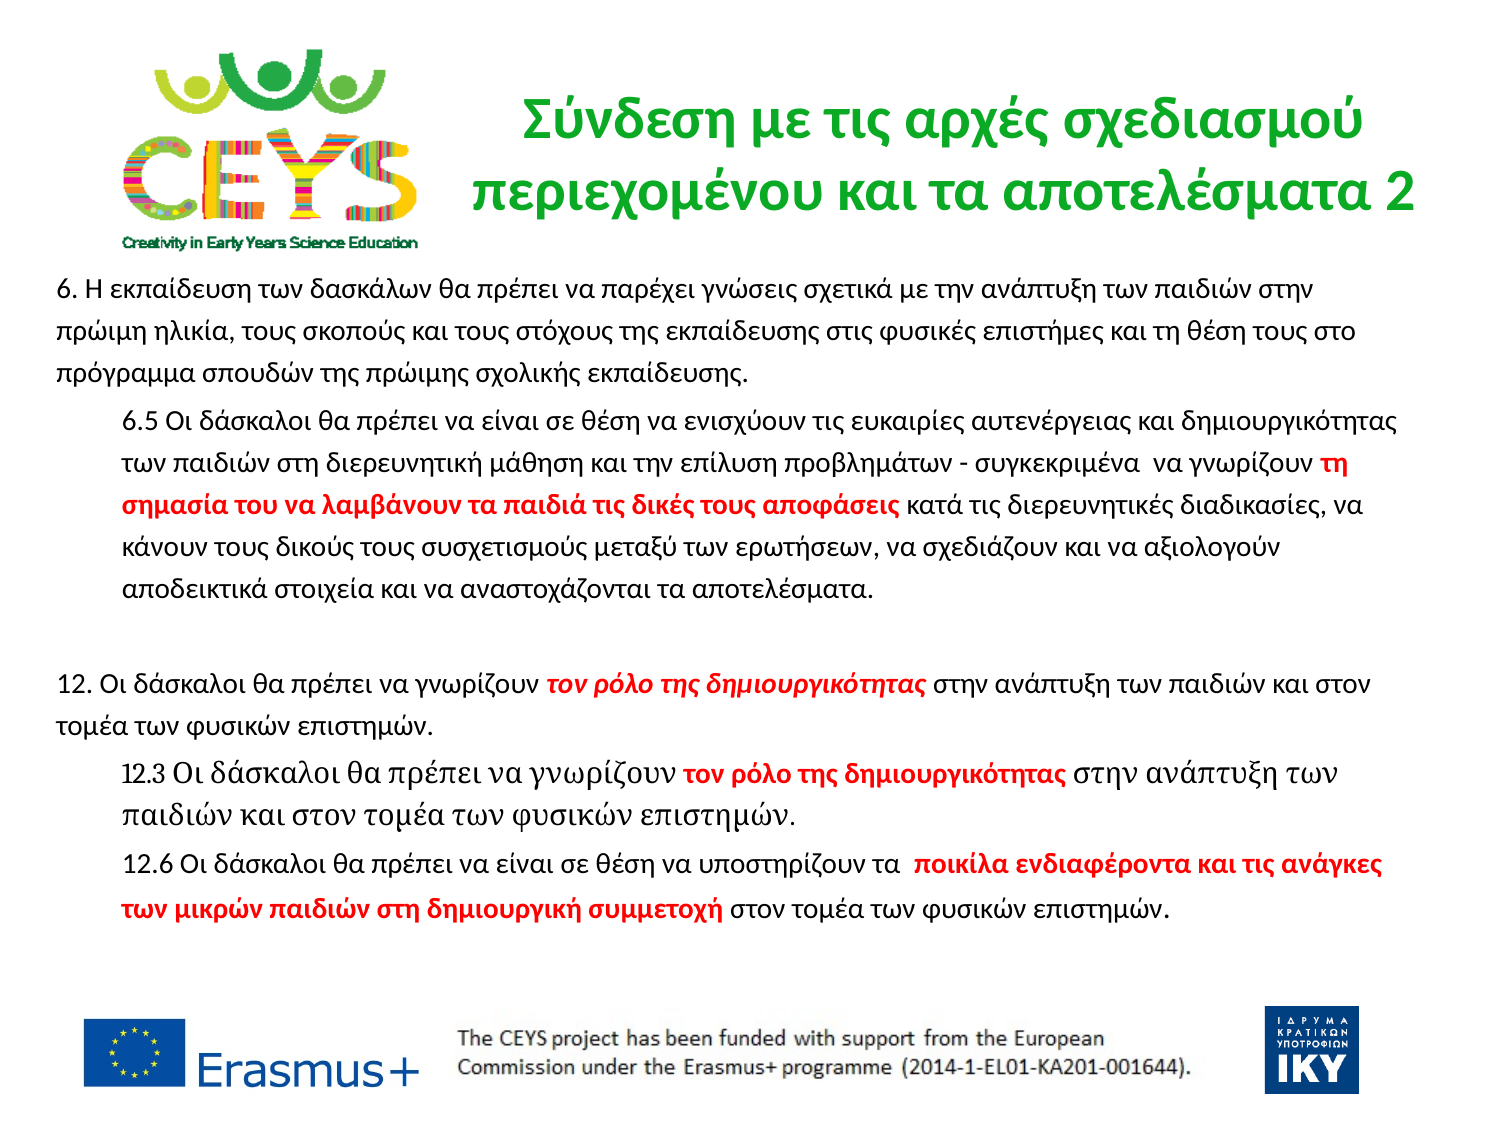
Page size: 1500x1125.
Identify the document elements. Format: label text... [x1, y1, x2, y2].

list 6. Η εκπαίδευση των δασκάλων θα πρέπει να παρέχει γνώσεις σχετικά με την ανάπτυξη των παιδιών στην πρώιμη ηλικία, τους σκοπούς και τους στόχους της εκπαίδευσης στις φυσικές επιστήμες και τη θέση τους στο πρόγραμμα σπουδών της πρώιμης σχολικής εκπαίδευσης. 6.5 Οι δάσκαλοι θα πρέπει να είναι σε θέση να ενισχύουν τις ευκαιρίες αυτενέργειας και δημιουργικότητας των παιδιών στη διερευνητική μάθηση και την επίλυση προβλημάτων - συγκεκριμένα να γνωρίζουν τη σημασία του να λαμβάνουν τα παιδιά τις δικές τους αποφάσεις κατά τις διερευνητικές διαδικασίες, να κάνουν τους δικούς τους συσχετισμούς μεταξύ των ερωτήσεων, να σχεδιάζουν και να αξιολογούν αποδεικτικά στοιχεία και να αναστοχάζονται τα αποτελέσματα. 12. Οι δάσκαλοι θα πρέπει να γνωρίζουν τον ρόλο της δημιουργικότητας στην ανάπτυξη των παιδιών και στον τομέα των φυσικών επιστημών. 12.3 Οι δάσκαλοι θα πρέπει να γνωρίζουν τον ρόλο της δημιουργικότητας στην ανάπτυξη των παιδιών και στον τομέα των φυσικών επιστημών. 12.6 Οι δάσκαλοι θα πρέπει να είναι σε θέση να υποστηρίζουν τα ποικίλα ενδιαφέροντα και τις ανάγκες των μικρών παιδιών στη δημιουργική συμμετοχή στον τομέα των φυσικών επιστημών. [41, 255, 1424, 1000]
title Σύνδεση με τις αρχές σχεδιασμού περιεχομένου και τα αποτελέσματα 2 [442, 45, 1447, 256]
picture [64, 1000, 438, 1106]
picture [444, 1008, 1205, 1097]
picture [1264, 1005, 1359, 1094]
